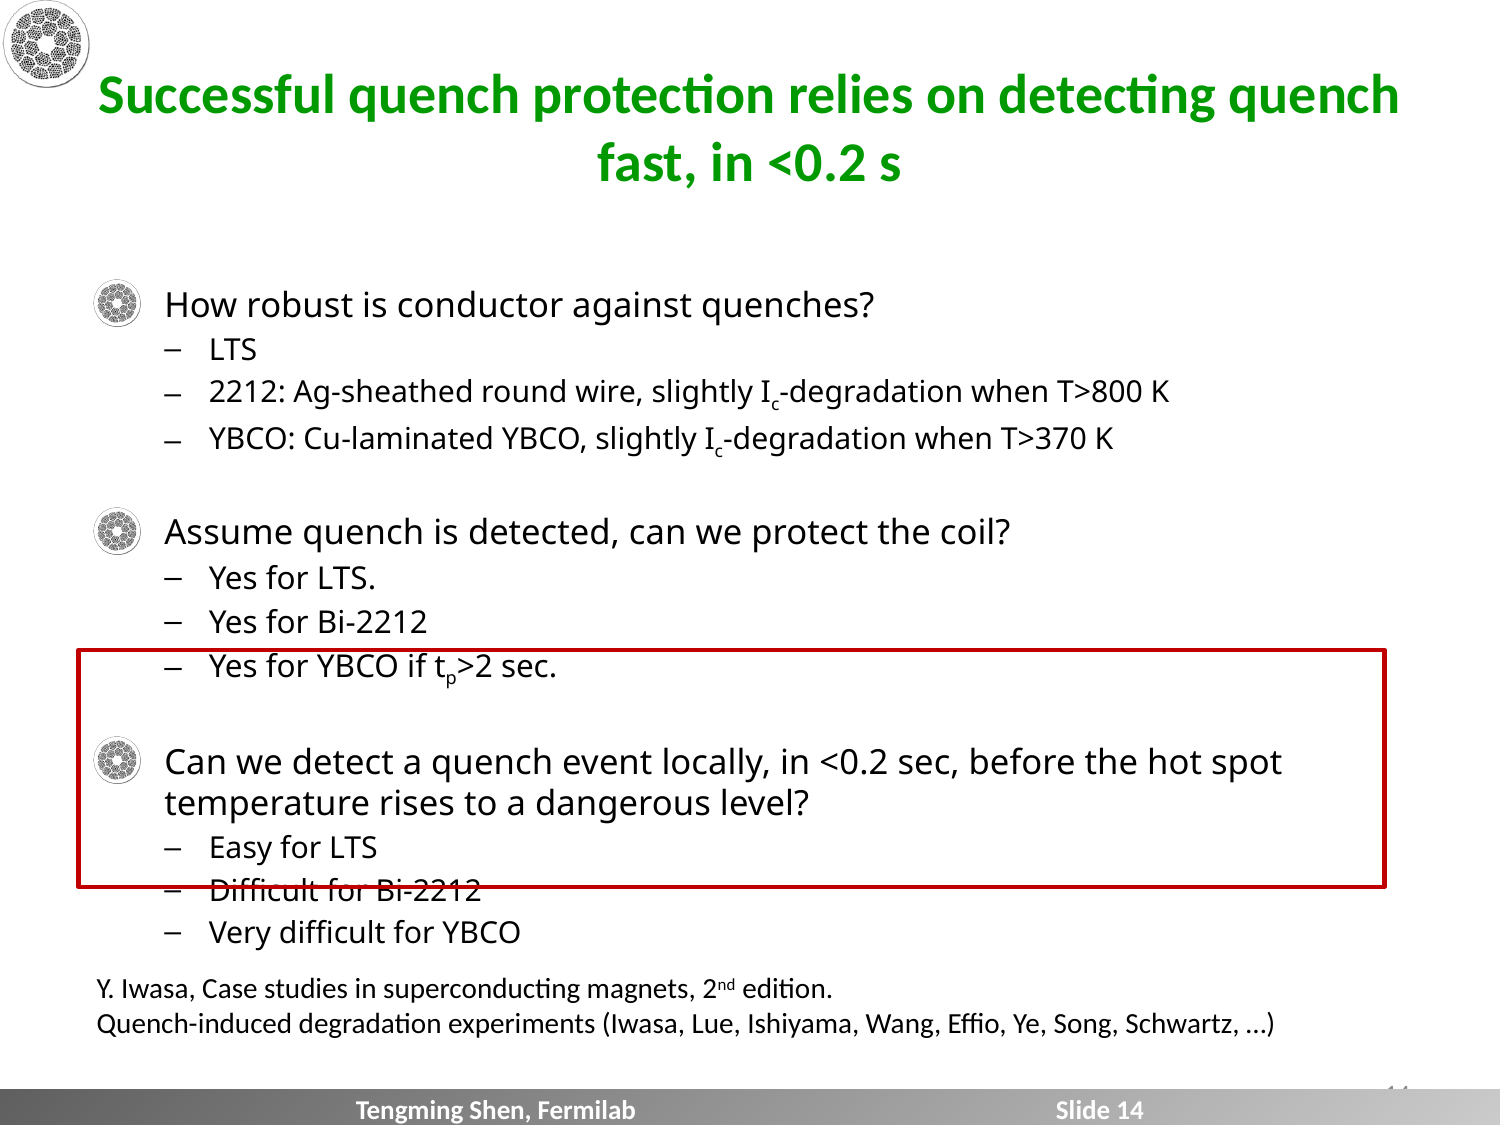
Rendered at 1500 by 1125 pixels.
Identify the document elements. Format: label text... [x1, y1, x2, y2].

list How robust is conductor against quenches? LTS 2212: Ag-sheathed round wire, slightly Ic-degradation when T>800 K YBCO: Cu-laminated YBCO, slightly Ic-degradation when T>370 K Assume quench is detected, can we protect the coil? Yes for LTS. Yes for Bi-2212 Yes for YBCO if tp>2 sec. Can we detect a quench event locally, in <0.2 sec, before the hot spot temperature rises to a dangerous level? Easy for LTS Difficult for Bi-2212 Very difficult for YBCO [78, 275, 1429, 963]
picture [93, 507, 141, 555]
picture [2, 0, 90, 88]
text_box Y. Iwasa, Case studies in superconducting magnets, 2nd edition. Quench-induced degradation experiments (Iwasa, Lue, Ishiyama, Wang, Effio, Ye, Song, Schwartz, …) [81, 962, 1292, 1048]
text_box [76, 648, 1387, 889]
slide_number 14 [1074, 1062, 1425, 1123]
title Successful quench protection relies on detecting quench fast, in <0.2 s [75, 50, 1425, 200]
picture [93, 279, 141, 327]
